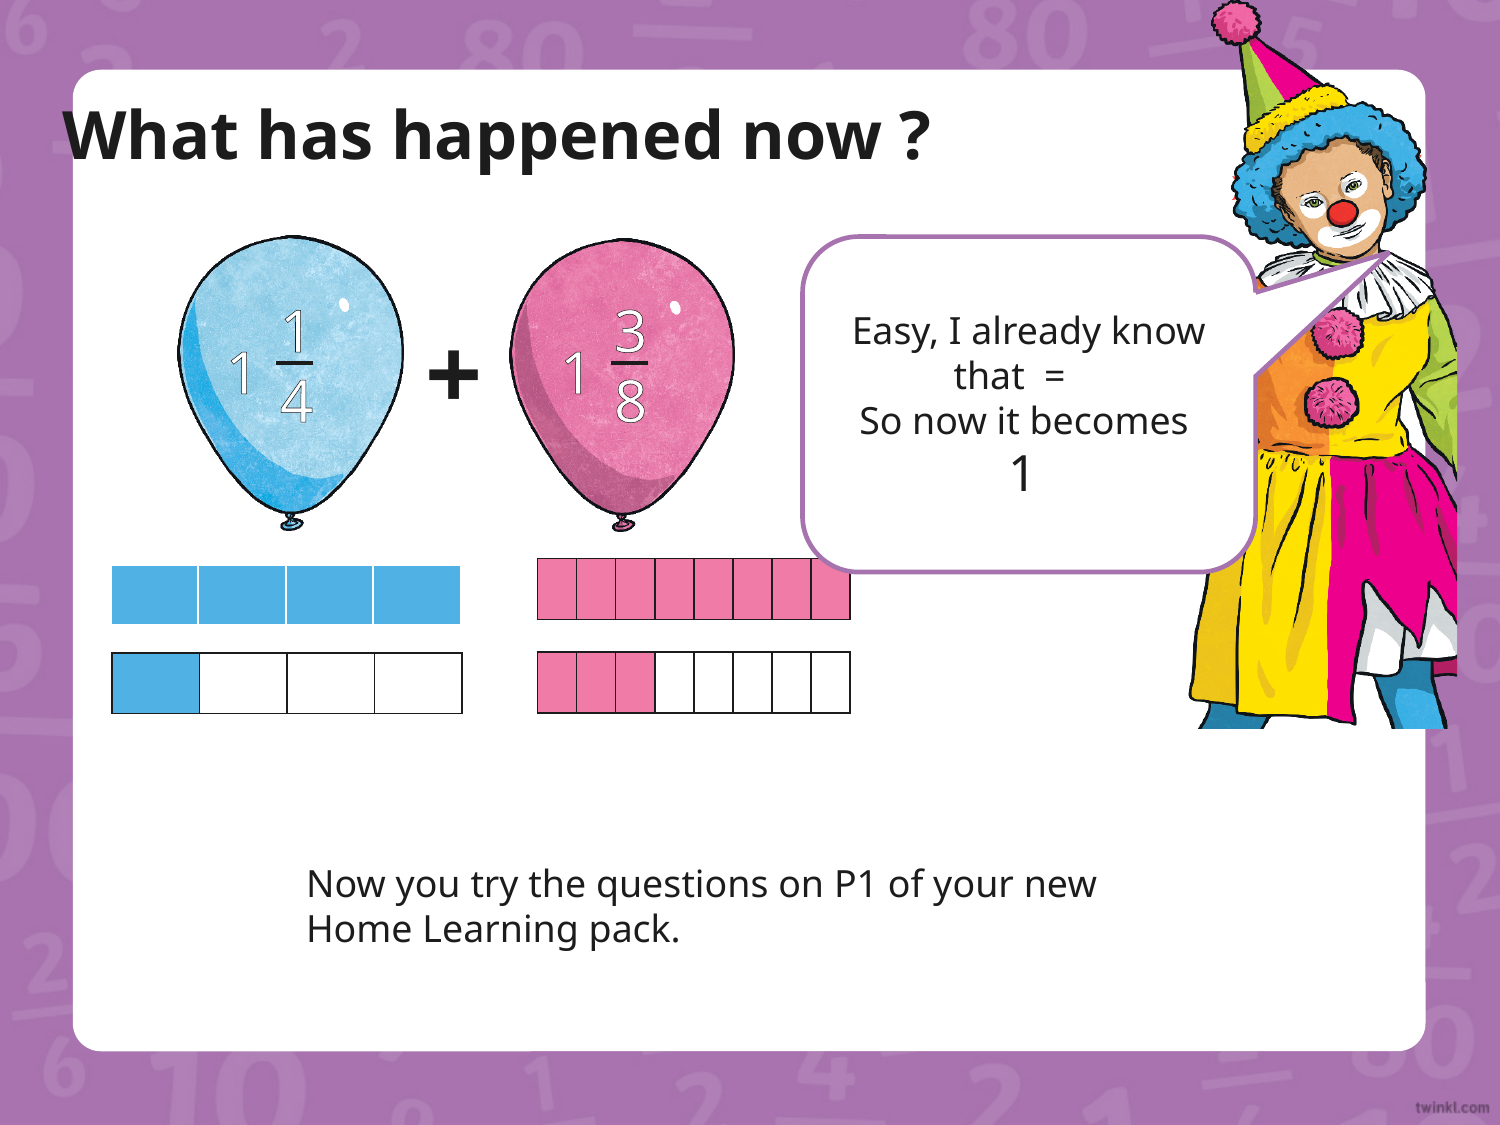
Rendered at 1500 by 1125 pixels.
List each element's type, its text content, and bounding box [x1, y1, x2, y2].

table_header [734, 559, 771, 619]
table_header [734, 653, 771, 712]
table_header [656, 653, 693, 712]
text_box Now you try the questions on P1 of your new Home Learning pack. [291, 852, 1177, 958]
table_header [812, 653, 849, 712]
table_header [287, 566, 372, 624]
text_box What has happened now ? [62, 92, 933, 253]
table_header [577, 559, 615, 619]
table_header [374, 566, 460, 624]
table_header [538, 653, 576, 712]
table_header [288, 654, 374, 713]
table_header [812, 559, 849, 619]
table_header [616, 559, 654, 619]
table_header [199, 566, 285, 624]
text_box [177, 235, 404, 531]
table_header [577, 653, 615, 712]
table_header [656, 559, 693, 619]
table_header [113, 654, 199, 713]
table_header [773, 559, 810, 619]
table_header [375, 654, 461, 713]
table_header [538, 559, 576, 619]
table_header [200, 654, 286, 713]
text_box + [410, 302, 498, 438]
table_header [616, 653, 654, 712]
table_header [695, 653, 732, 712]
picture [0, 0, 1500, 1125]
table_header [112, 566, 197, 624]
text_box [509, 238, 735, 532]
table_header [695, 559, 732, 619]
table_header [773, 653, 810, 712]
